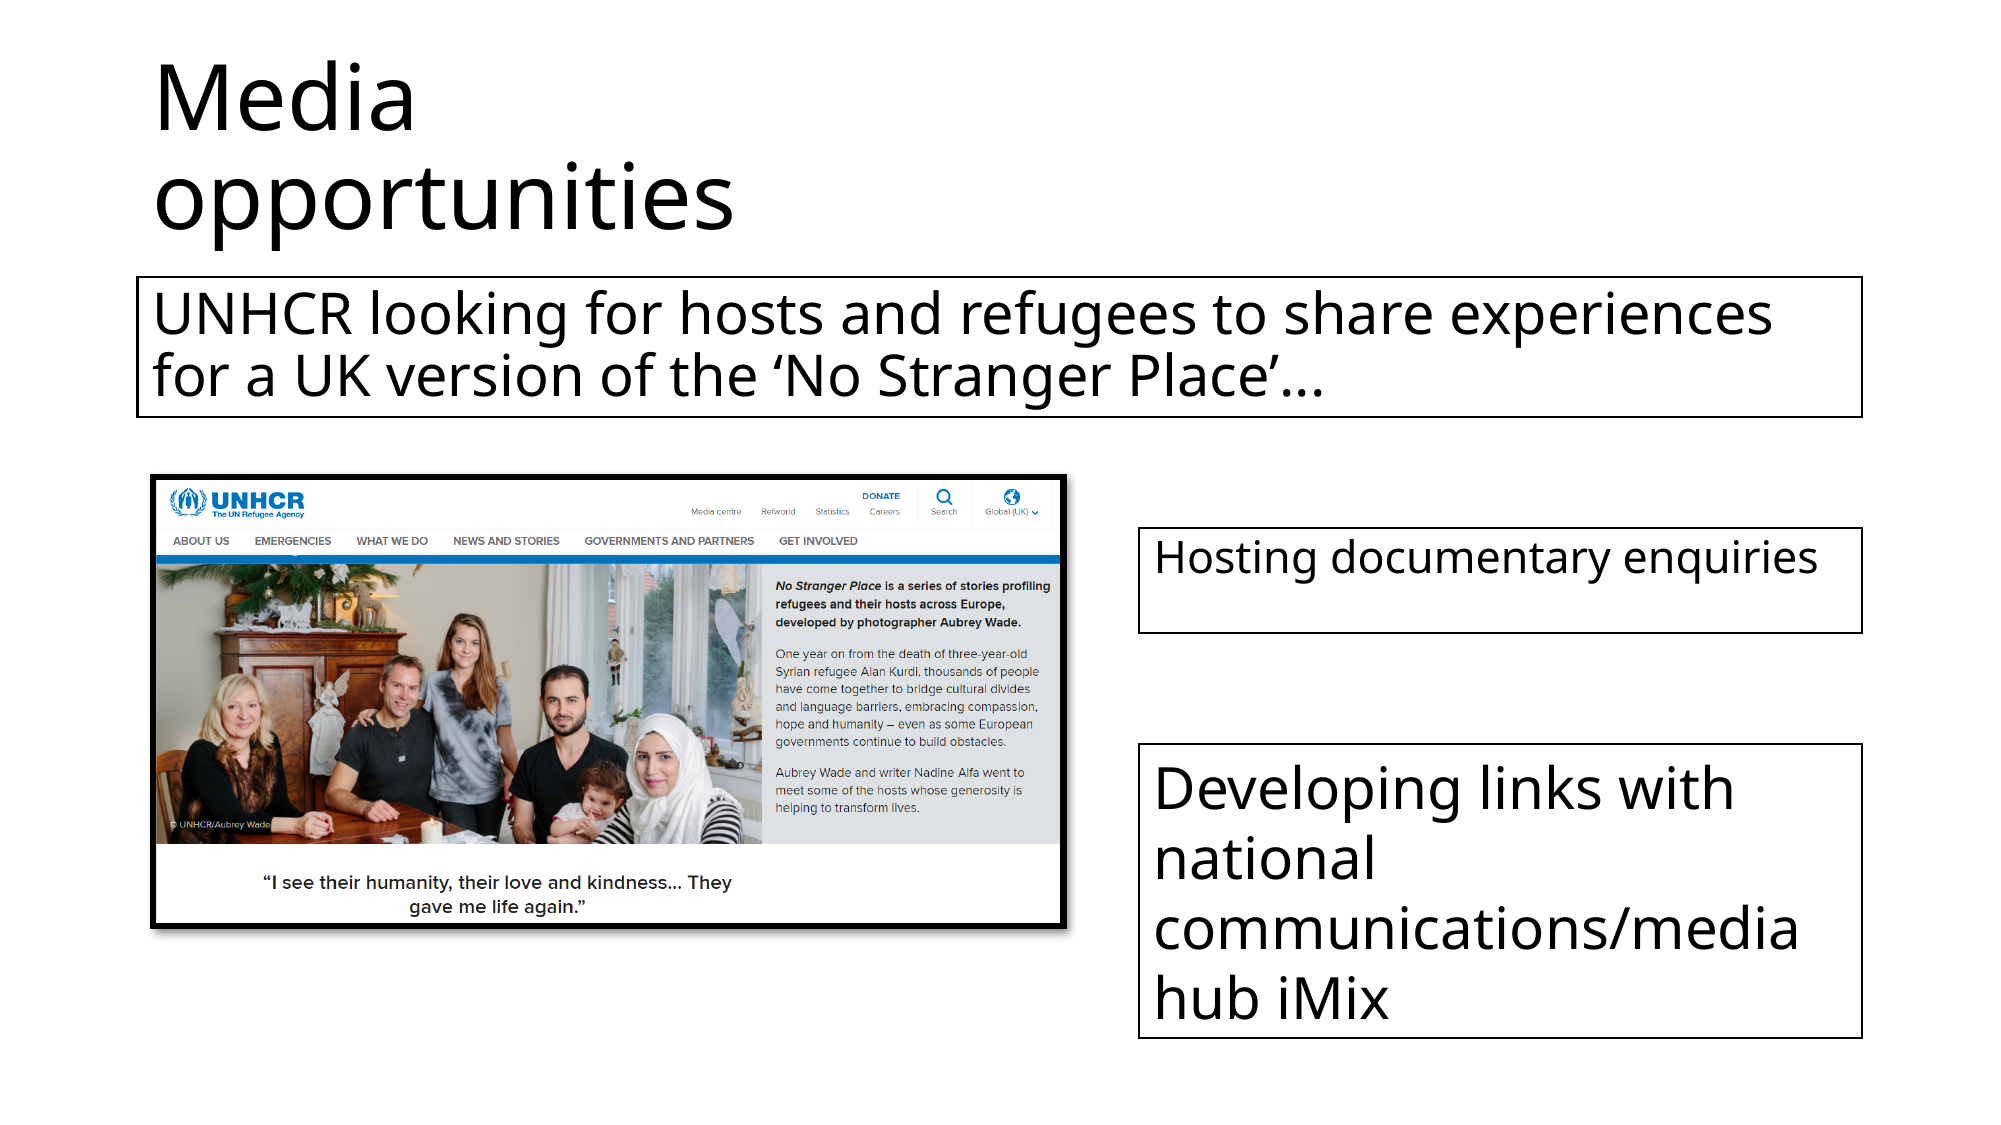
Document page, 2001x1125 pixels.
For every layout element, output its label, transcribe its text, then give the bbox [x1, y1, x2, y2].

title Media opportunities [137, 59, 898, 242]
list UNHCR looking for hosts and refugees to share experiences for a UK version of the ‘No Stranger Place’... [136, 276, 1863, 418]
text_box Hosting documentary enquiries [1138, 527, 1863, 634]
picture [156, 480, 1061, 924]
text_box Developing links with national communications/media hub iMix [1138, 743, 1863, 1039]
